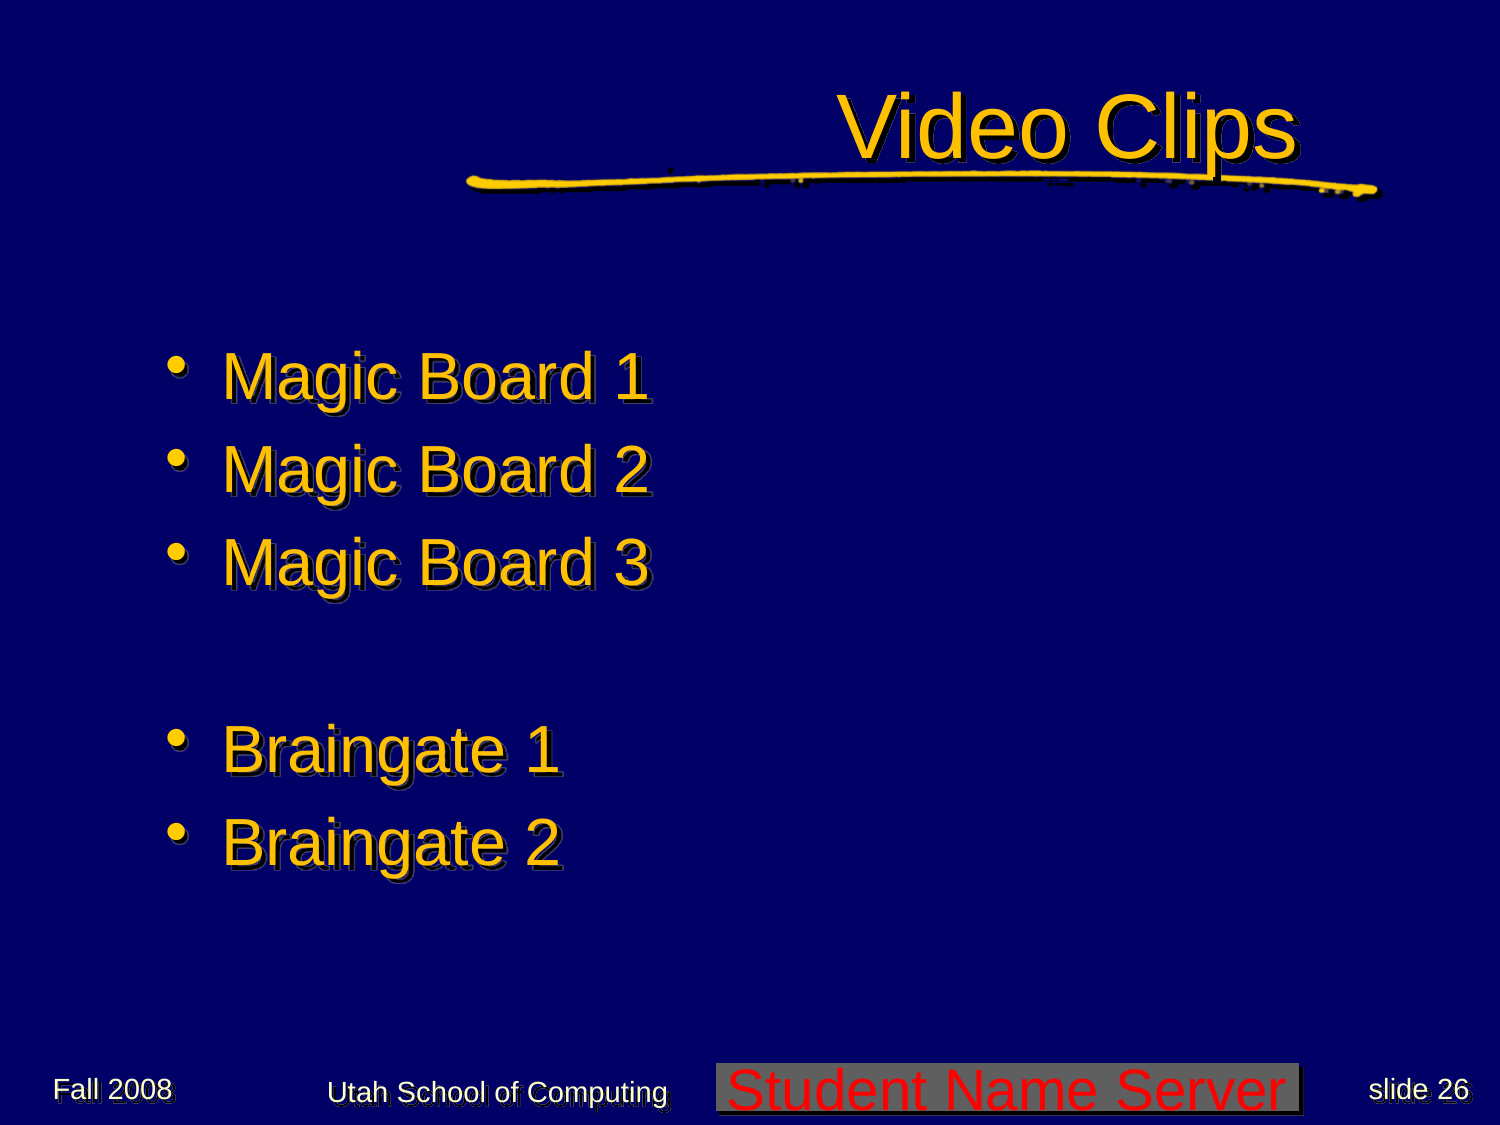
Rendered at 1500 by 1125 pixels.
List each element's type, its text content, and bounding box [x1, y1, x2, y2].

picture [1319, 164, 1400, 203]
slide_number Fall 2008 [37, 1062, 326, 1113]
list Magic Board 1 Magic Board 2 Magic Board 3 Braingate 1 Braingate 2 [149, 324, 1463, 1001]
title Video Clips [0, 27, 1315, 216]
